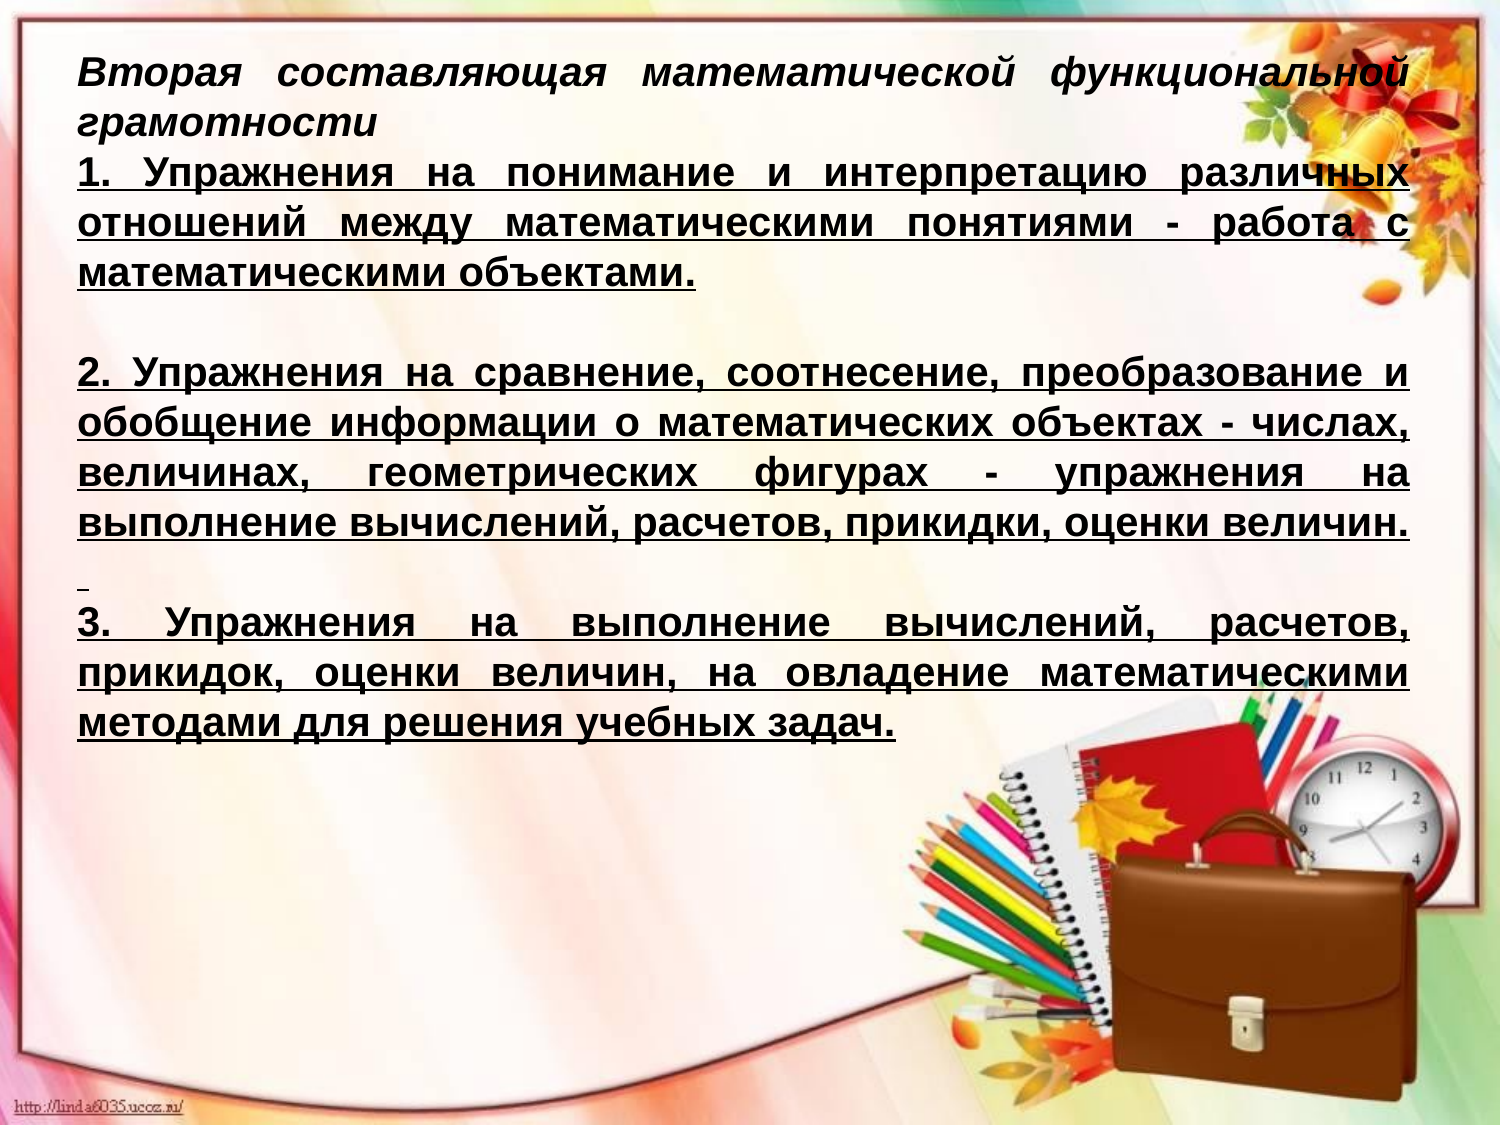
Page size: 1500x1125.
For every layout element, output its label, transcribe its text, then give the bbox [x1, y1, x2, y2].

picture [0, 0, 1500, 1125]
text_box Вторая составляющая математической функциональной грамотности 1. Упражнения на понимание и интерпретацию различных отношений между математическими понятиями - работа с математическими объектами. 2. Упражнения на сравнение, соотнесение, преобразование и обобщение информации о математических объектах - числах, величинах, геометрических фигурах - упражнения на выполнение вычислений, расчетов, прикидки, оценки величин. 3. Упражнения на выполнение вычислений, расчетов, прикидок, оценки величин, на овладение математическими методами для решения учебных задач. [62, 37, 1425, 753]
